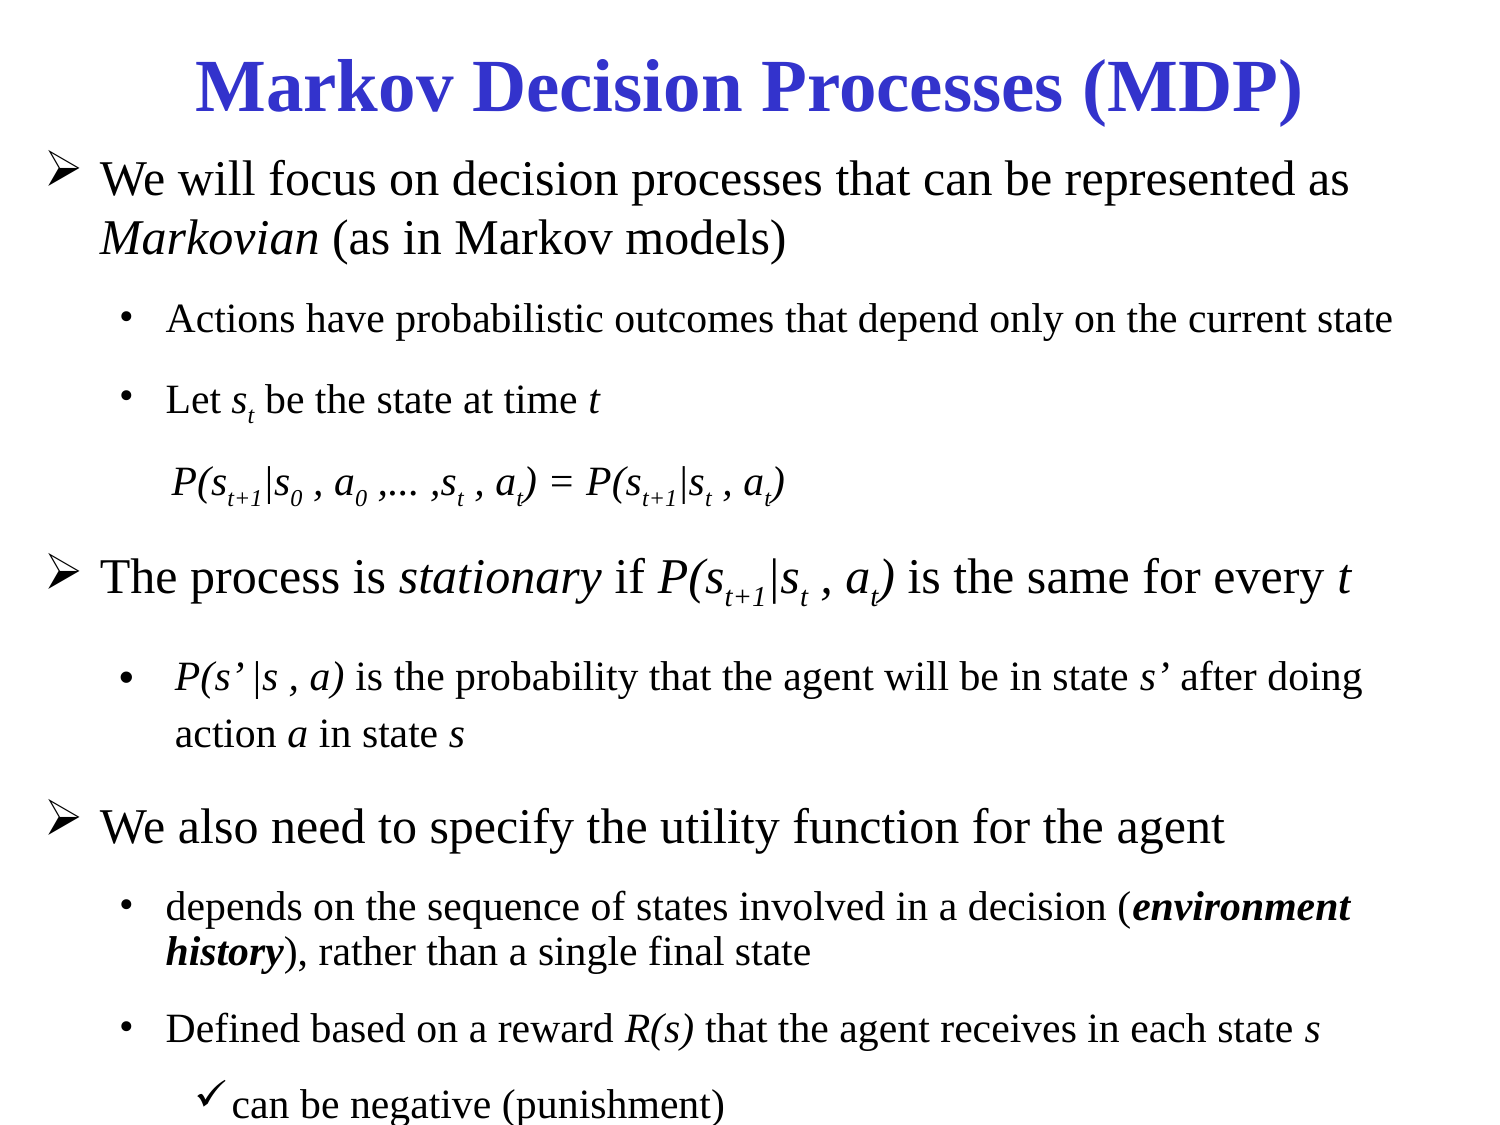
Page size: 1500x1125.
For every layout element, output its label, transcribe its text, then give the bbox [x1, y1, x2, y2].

text_box We will focus on decision processes that can be represented as Markovian (as in Markov models) Actions have probabilistic outcomes that depend only on the current state Let st be the state at time t P(st+1|s0 , a0 ,... ,st , at) = P(st+1|st , at) The process is stationary if P(st+1|st , at) is the same for every t P(s’ |s , a) is the probability that the agent will be in state s’ after doing action a in state s We also need to specify the utility function for the agent depends on the sequence of states involved in a decision (environment history), rather than a single final state Defined based on a reward R(s) that the agent receives in each state s can be negative (punishment) [29, 137, 1471, 528]
title Markov Decision Processes (MDP) [49, 24, 1450, 137]
